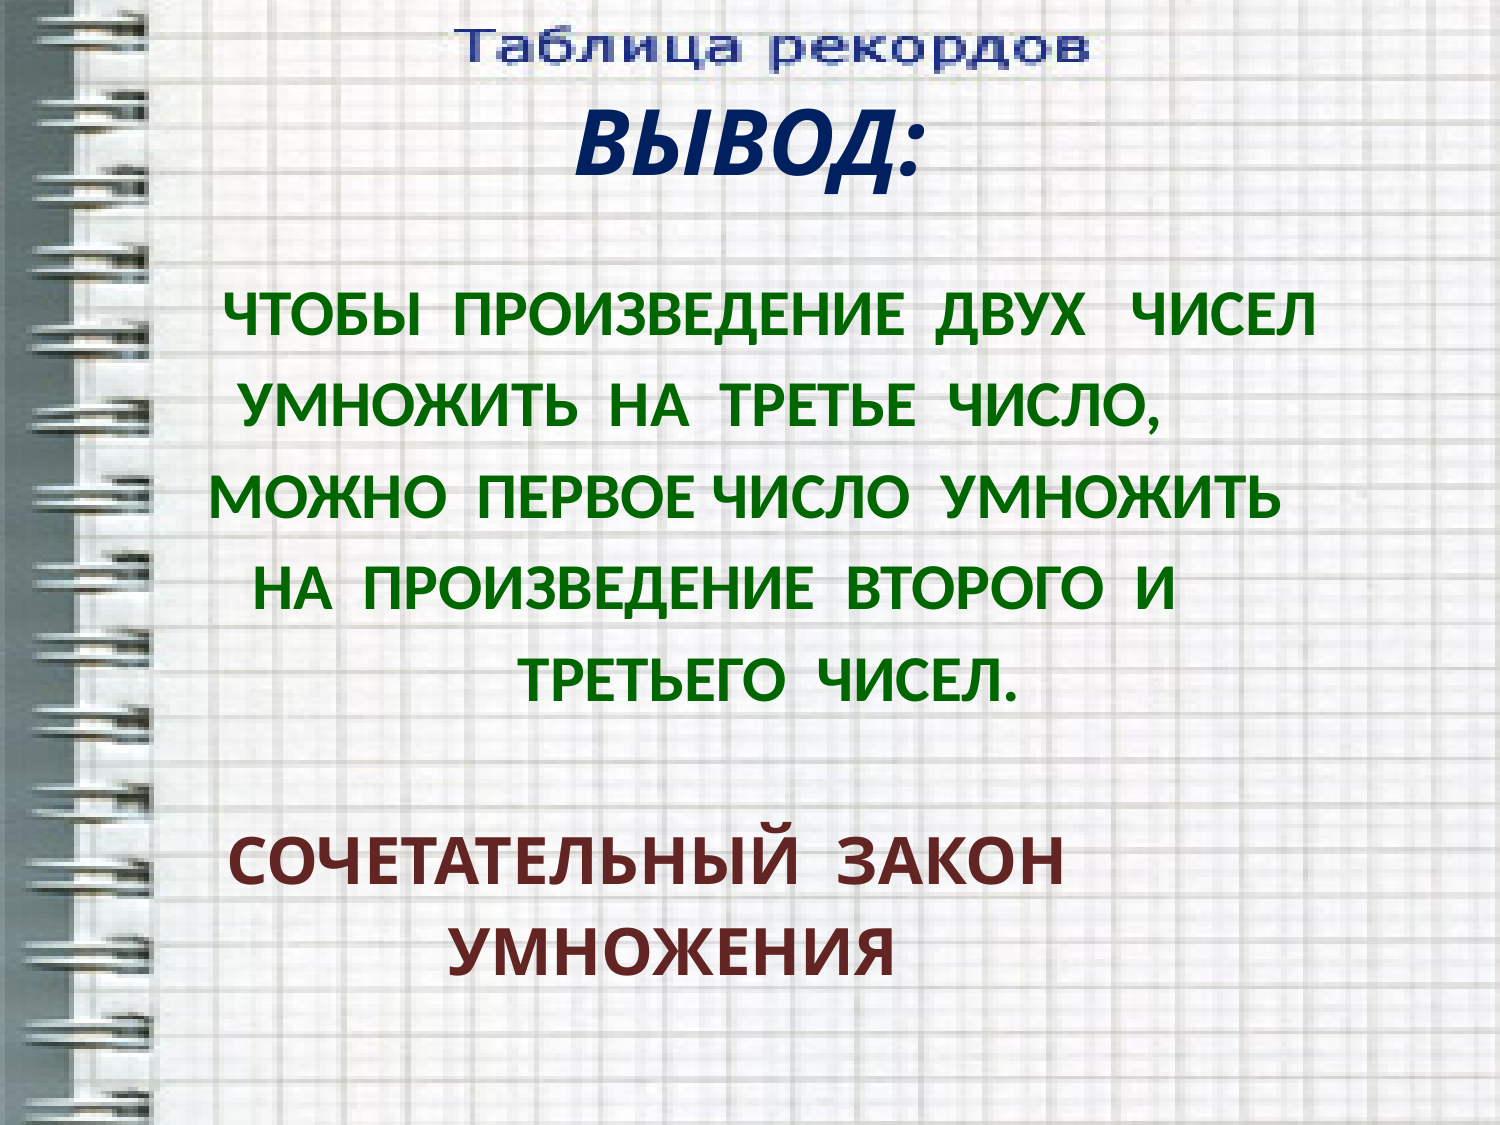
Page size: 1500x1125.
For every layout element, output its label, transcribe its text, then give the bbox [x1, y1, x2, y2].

list ЧТОБЫ ПРОИЗВЕДЕНИЕ ДВУХ ЧИСЕЛ УМНОЖИТЬ НА ТРЕТЬЕ ЧИСЛО, МОЖНО ПЕРВОЕ ЧИСЛО УМНОЖИТЬ НА ПРОИЗВЕДЕНИЕ ВТОРОГО И ТРЕТЬЕГО ЧИСЕЛ. СОЧЕТАТЕЛЬНЫЙ ЗАКОН УМНОЖЕНИЯ [75, 262, 1425, 1005]
picture [0, 0, 1500, 1125]
title ВЫВОД: [75, 45, 1425, 233]
